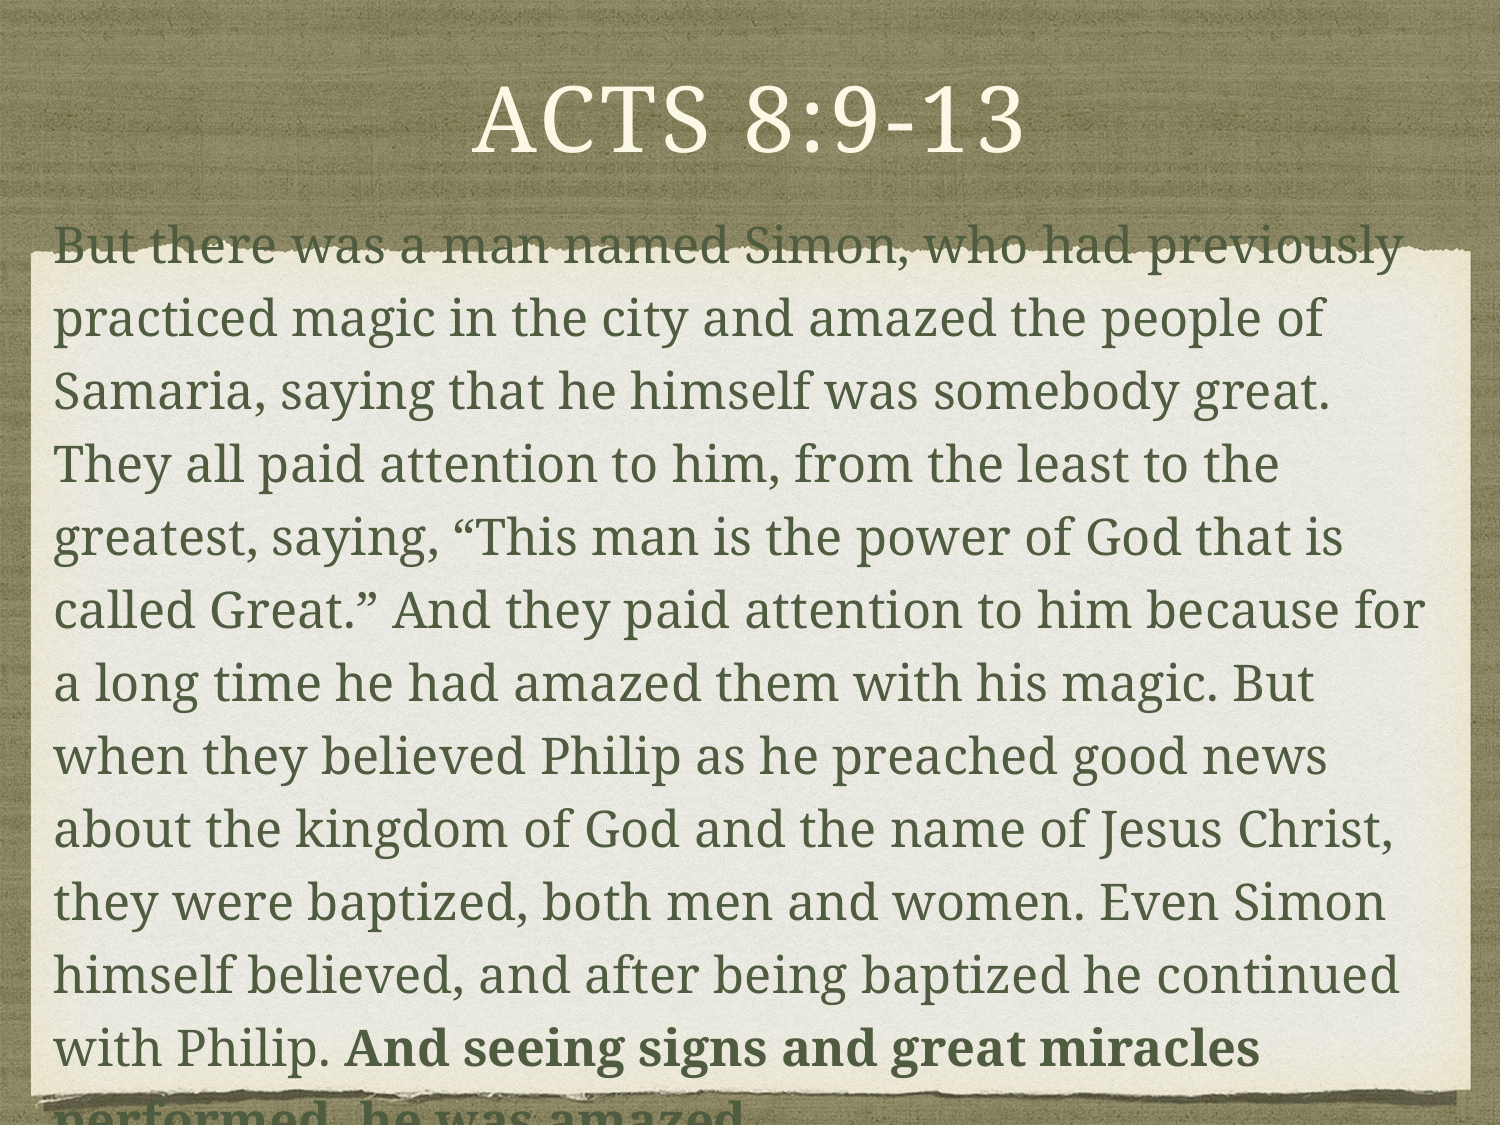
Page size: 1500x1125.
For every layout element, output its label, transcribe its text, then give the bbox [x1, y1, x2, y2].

picture [0, 0, 1500, 1125]
title acts 8:9-13 [94, 5, 1406, 241]
list But there was a man named Simon, who had previously practiced magic in the city and amazed the people of Samaria, saying that he himself was somebody great. They all paid attention to him, from the least to the greatest, saying, “This man is the power of God that is called Great.” And they paid attention to him because for a long time he had amazed them with his magic. But when they believed Philip as he preached good news about the kingdom of God and the name of Jesus Christ, they were baptized, both men and women. Even Simon himself believed, and after being baptized he continued with Philip. And seeing signs and great miracles performed, he was amazed. [47, 261, 1453, 1089]
